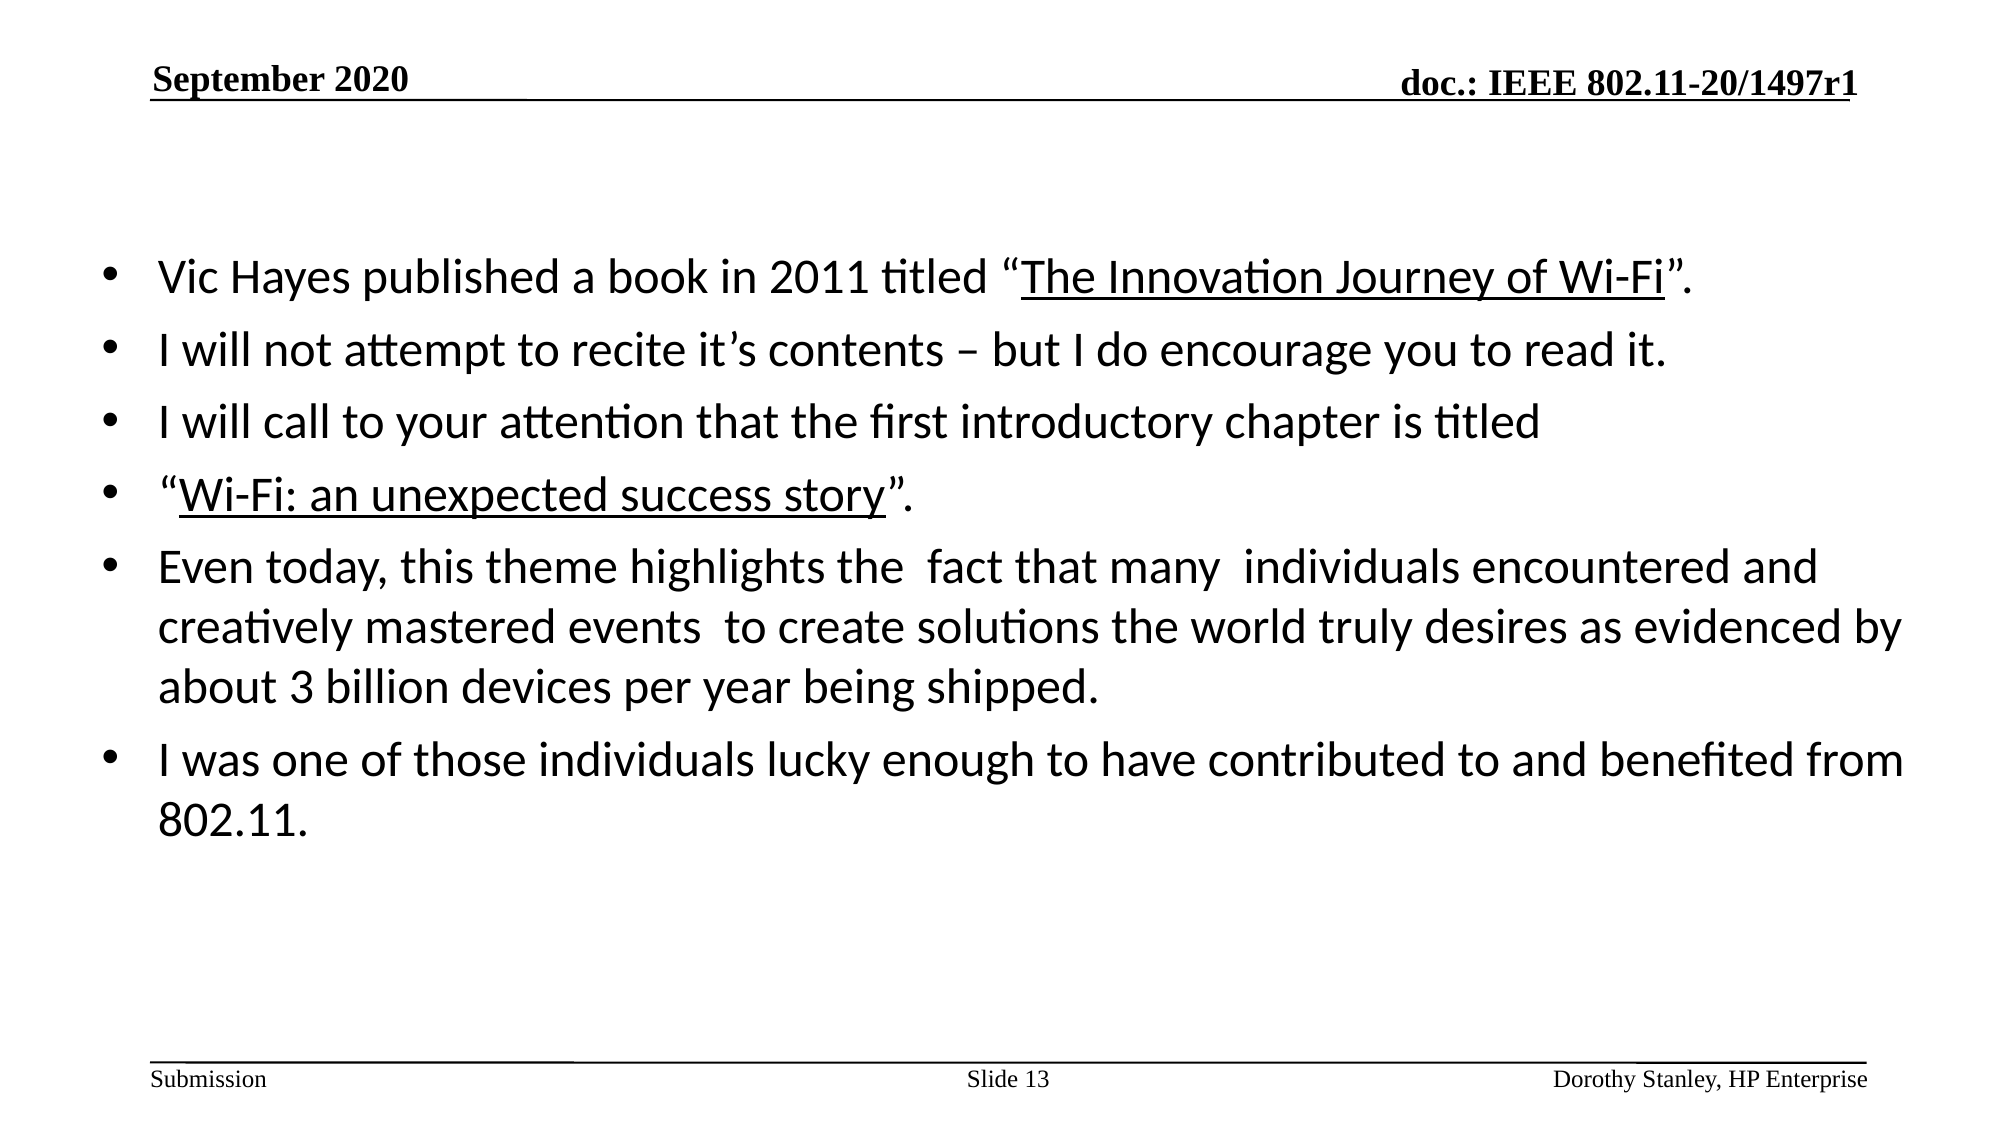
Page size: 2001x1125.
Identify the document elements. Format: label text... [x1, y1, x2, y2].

list Vic Hayes published a book in 2011 titled “The Innovation Journey of Wi-Fi”. I will not attempt to recite it’s contents – but I do encourage you to read it. I will call to your attention that the first introductory chapter is titled “Wi-Fi: an unexpected success story”. Even today, this theme highlights the fact that many individuals encountered and creatively mastered events to create solutions the world truly desires as evidenced by about 3 billion devices per year being shipped. I was one of those individuals lucky enough to have contributed to and benefited from 802.11. [86, 235, 1963, 951]
footer Dorothy Stanley, HP Enterprise [1171, 1061, 1869, 1093]
slide_number Slide 13 [950, 1061, 1067, 1123]
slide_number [152, 54, 563, 100]
